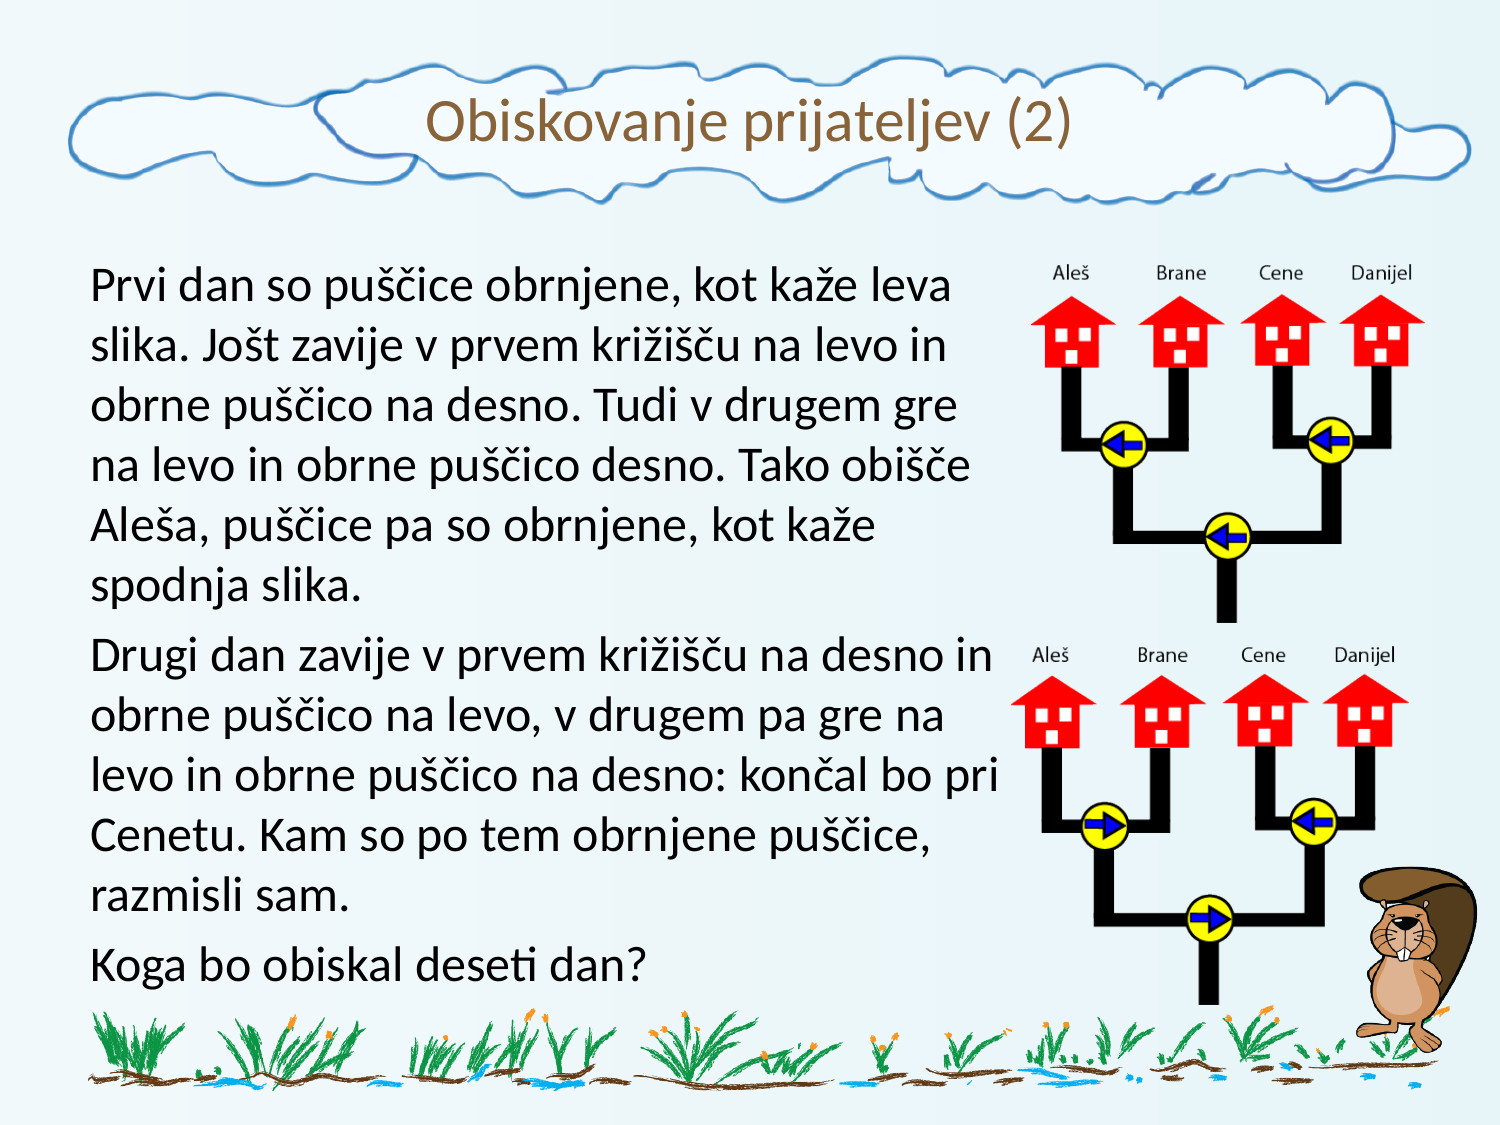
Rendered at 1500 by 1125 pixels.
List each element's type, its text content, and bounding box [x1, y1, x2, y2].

list Prvi dan so puščice obrnjene, kot kaže leva slika. Jošt zavije v prvem križišču na levo in obrne puščico na desno. Tudi v drugem gre na levo in obrne puščico desno. Tako obišče Aleša, puščice pa so obrnjene, kot kaže spodnja slika. Drugi dan zavije v prvem križišču na desno in obrne puščico na levo, v drugem pa gre na levo in obrne puščico na desno: končal bo pri Cenetu. Kam so po tem obrnjene puščice, razmisli sam. Koga bo obiskal deseti dan? [75, 243, 1021, 1008]
title Obiskovanje prijateljev (2) [75, 72, 1425, 162]
picture [1030, 262, 1426, 623]
picture [51, 49, 1477, 210]
picture [75, 644, 1486, 1091]
